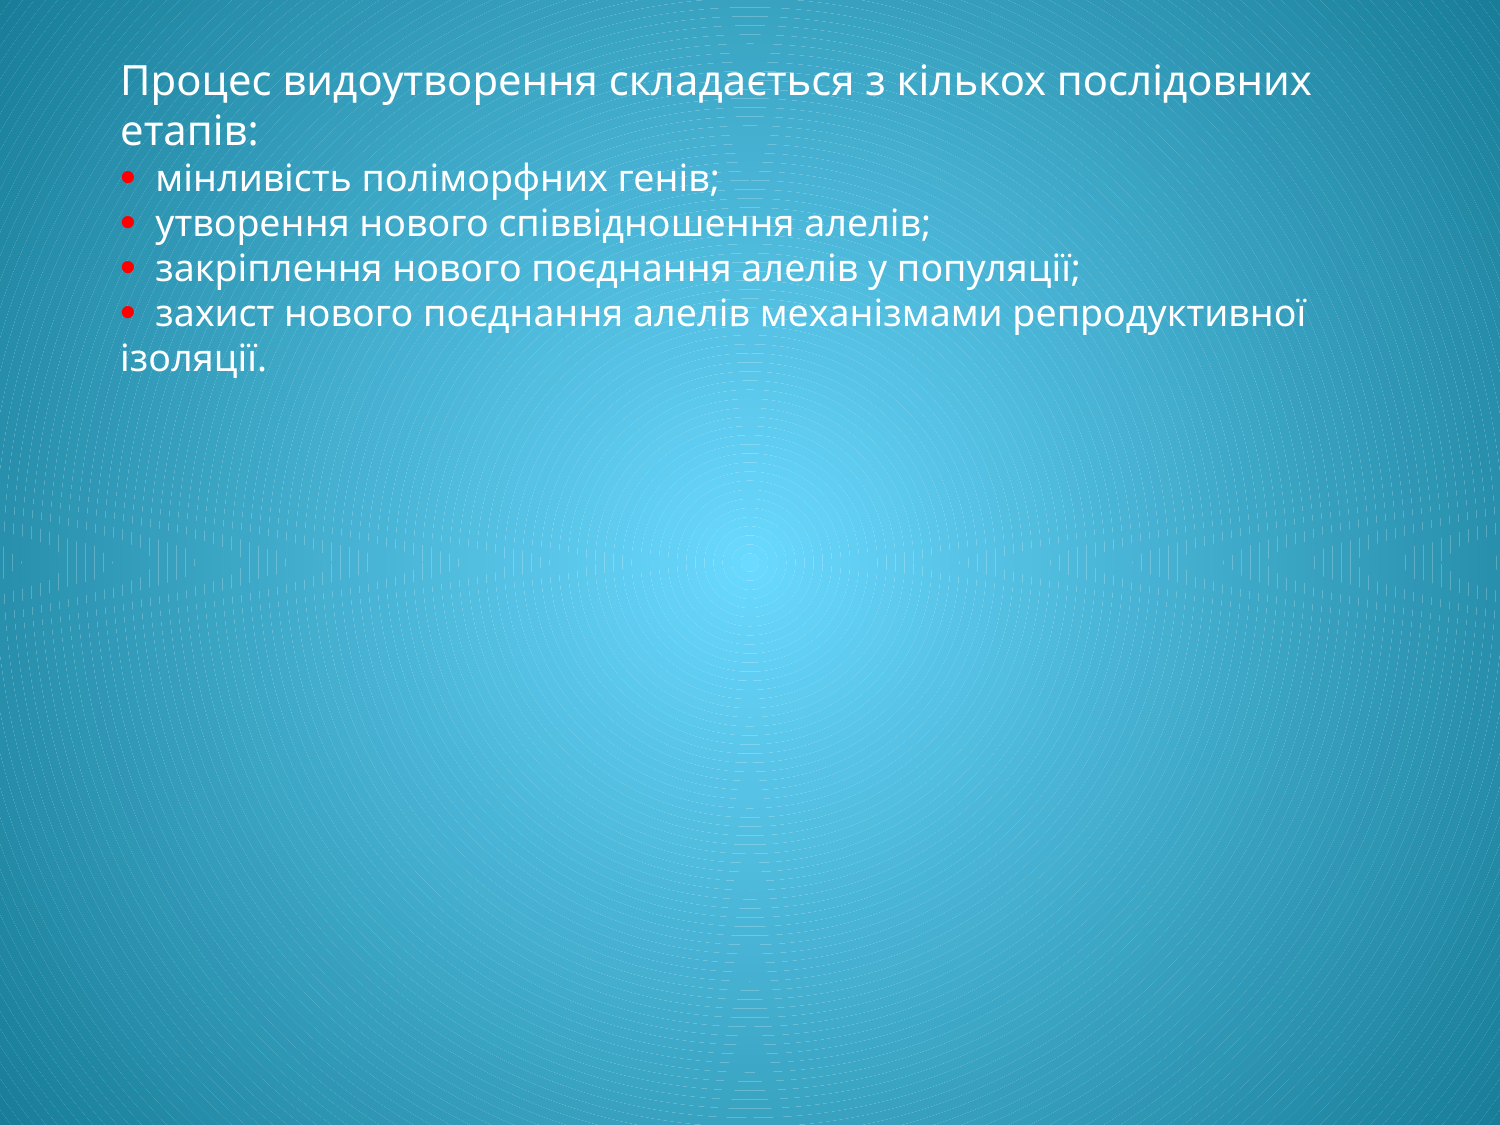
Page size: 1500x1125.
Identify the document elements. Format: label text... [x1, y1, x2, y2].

text_box Процес видоутворення складається з кількох послідовних етапів: мінливість поліморфних генів; утворення нового співвідношення алелів; закріплення нового поєднання алелів у популяції; захист нового поєднання алелів механізмами репродуктивної ізоляції. [105, 46, 1348, 387]
